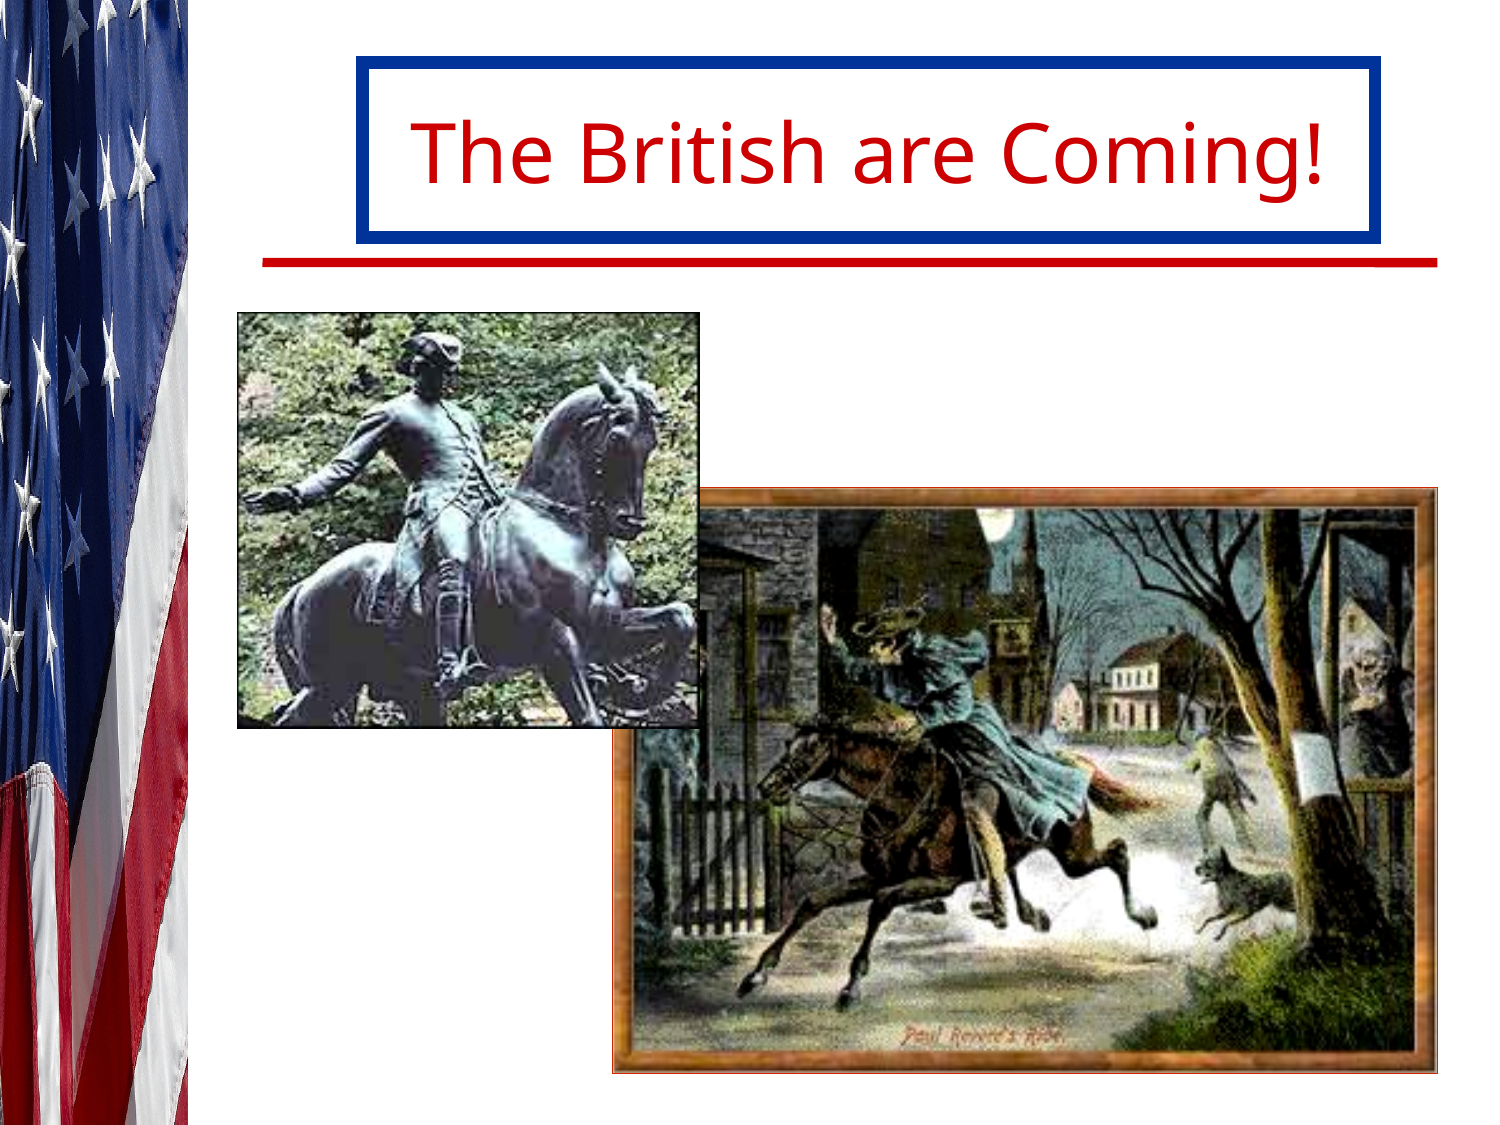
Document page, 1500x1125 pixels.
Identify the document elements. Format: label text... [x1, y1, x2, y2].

picture [237, 312, 701, 729]
picture [0, 0, 188, 1125]
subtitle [612, 487, 1438, 1074]
title The British are Coming! [362, 62, 1375, 238]
